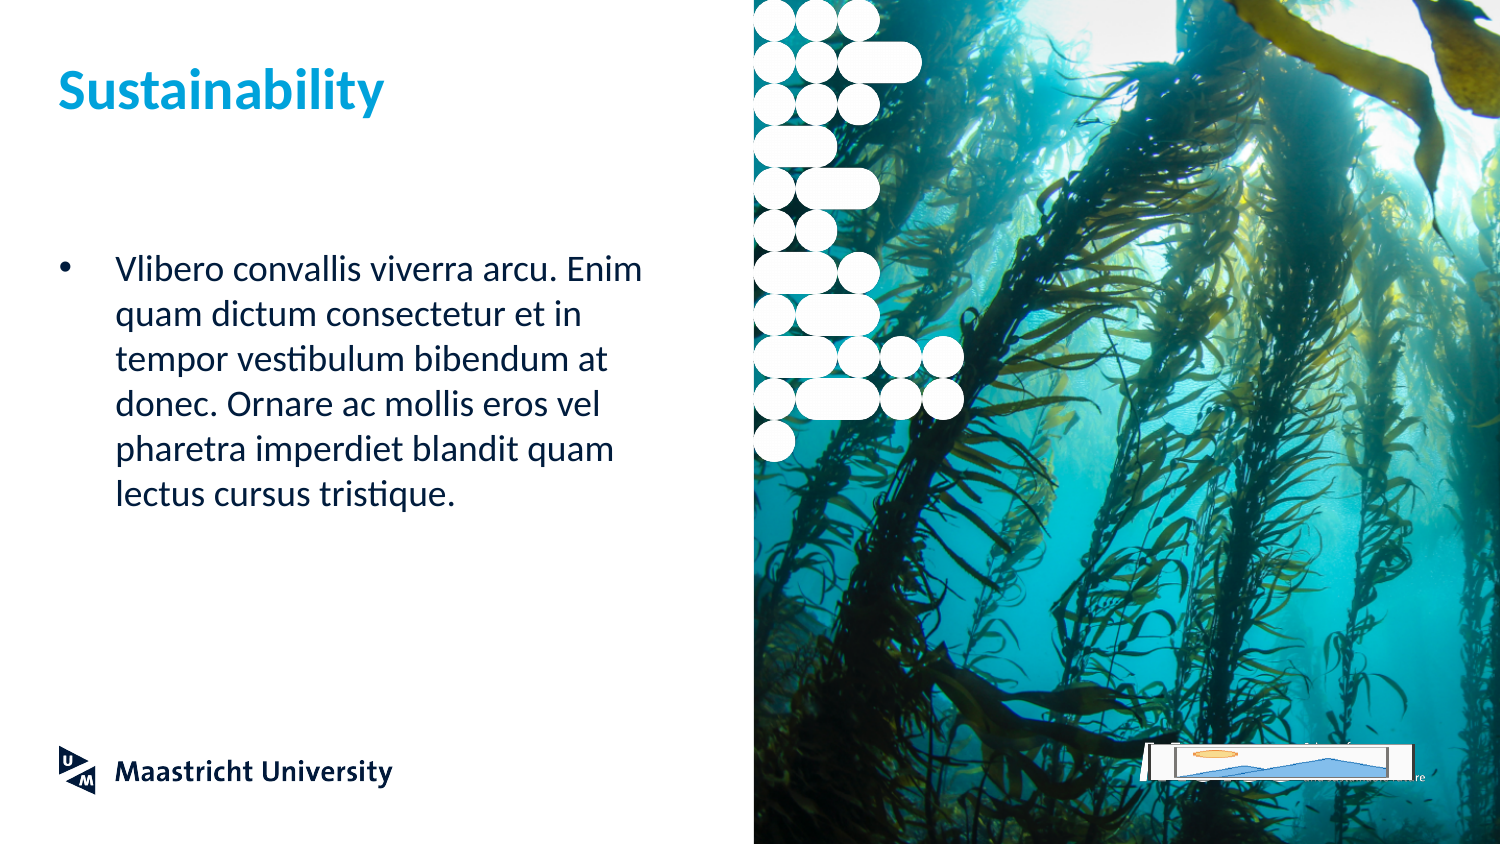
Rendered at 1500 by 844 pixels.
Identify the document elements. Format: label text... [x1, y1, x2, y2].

picture [753, 496, 758, 517]
picture [753, 0, 1500, 844]
title Sustainability [59, 50, 705, 243]
picture [59, 732, 406, 816]
list Vlibero convallis viverra arcu. Enim quam dictum consectetur et in tempor vestibulum bibendum at donec. Ornare ac mollis eros vel pharetra imperdiet blandit quam lectus cursus tristique. [59, 243, 705, 713]
